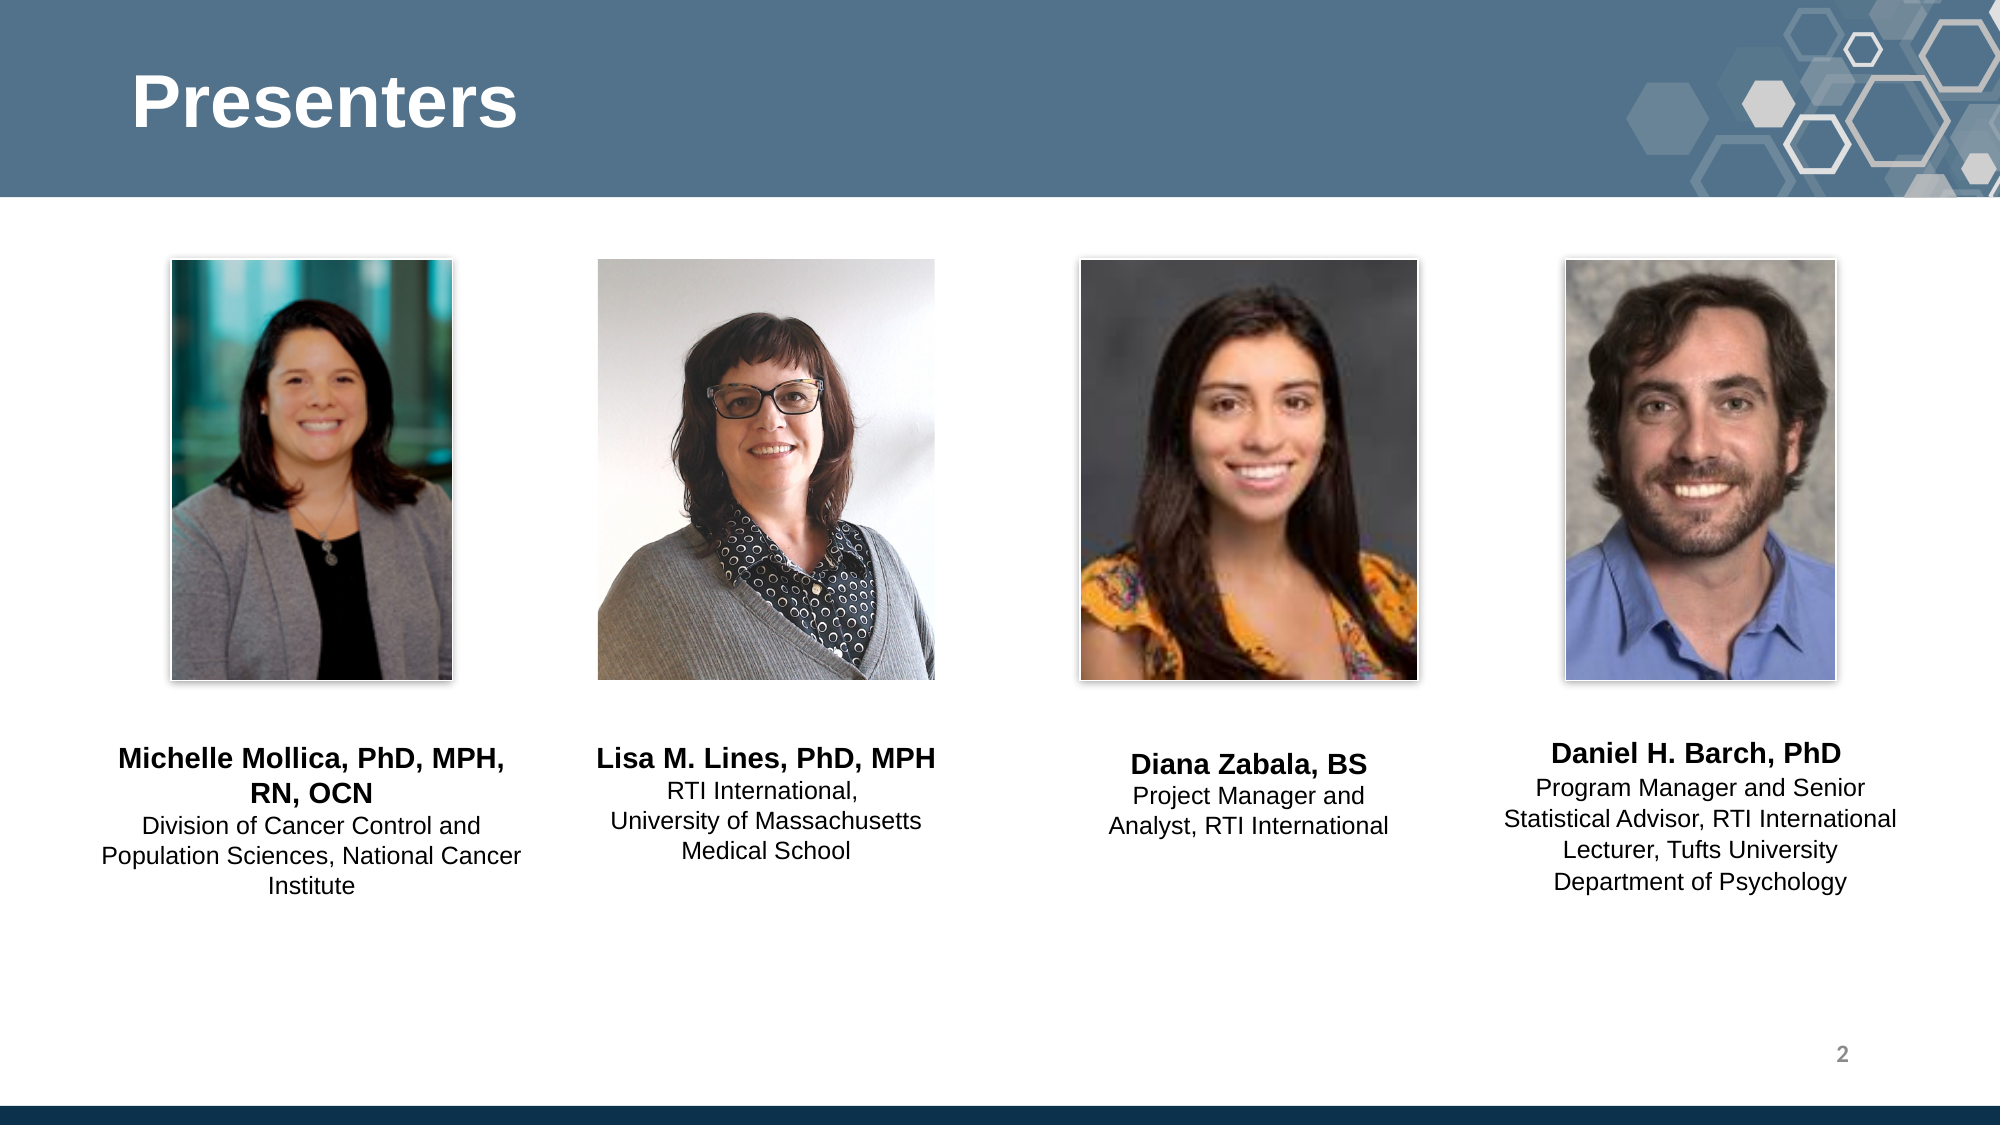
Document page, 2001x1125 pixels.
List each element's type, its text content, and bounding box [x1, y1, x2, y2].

title Presenters [116, 34, 1842, 172]
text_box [80, 259, 1920, 970]
picture [1626, 0, 2000, 198]
